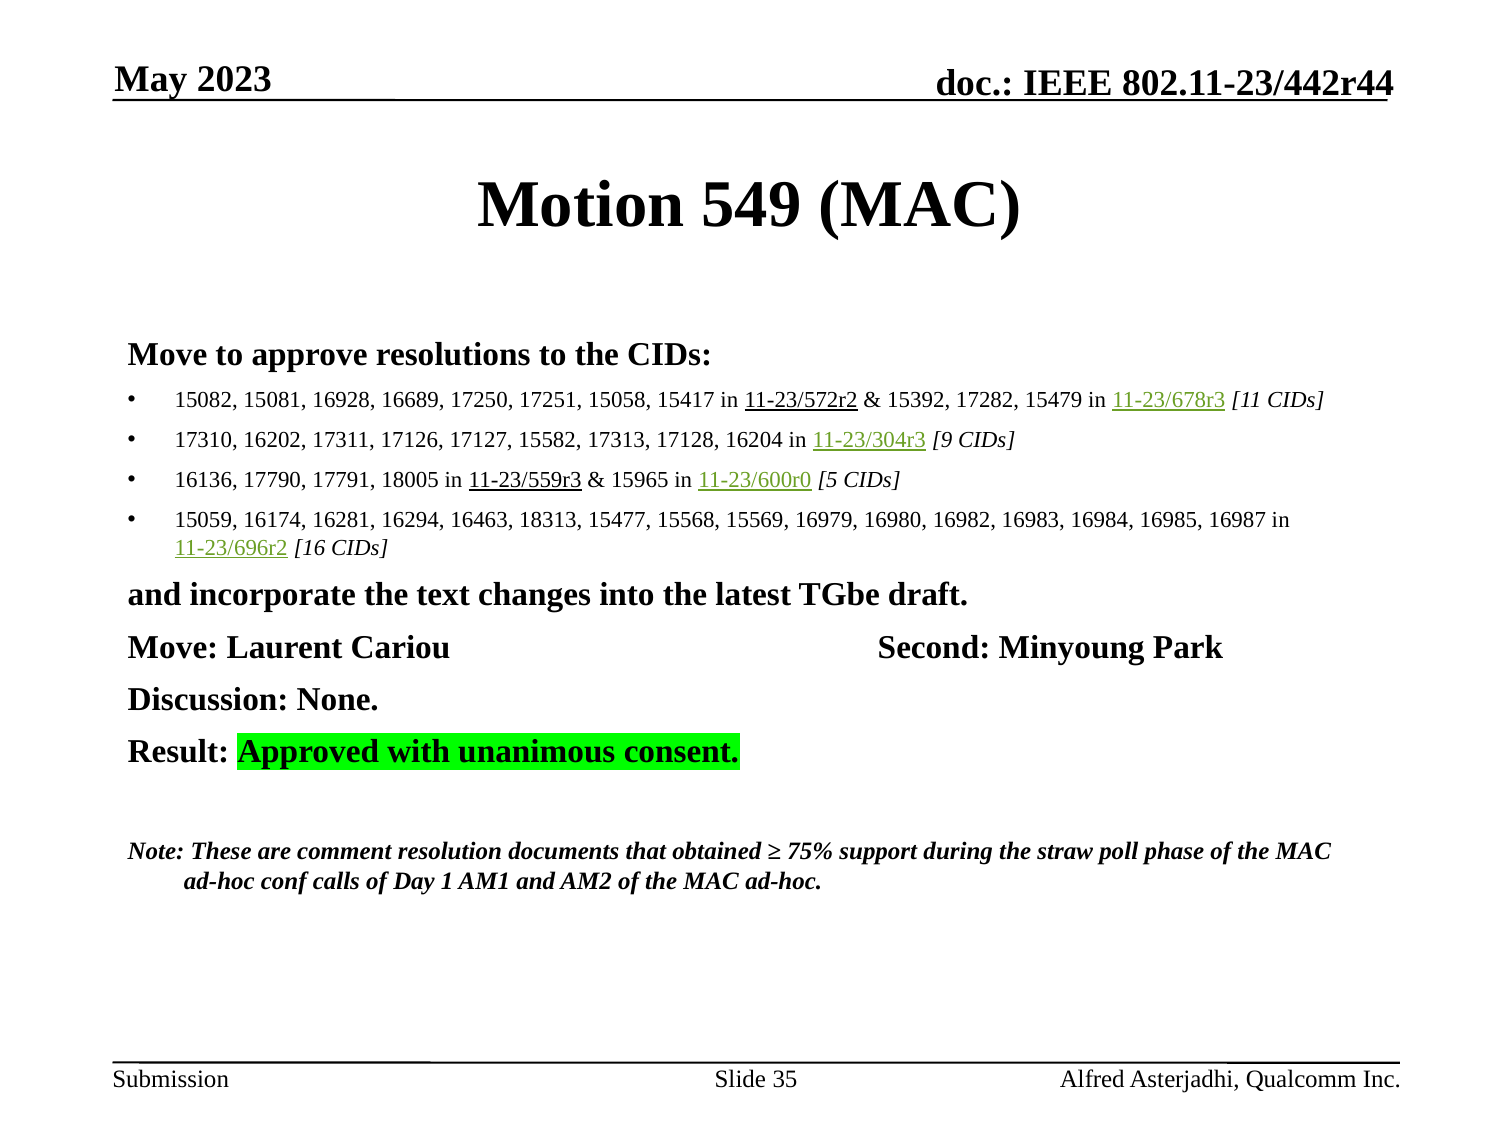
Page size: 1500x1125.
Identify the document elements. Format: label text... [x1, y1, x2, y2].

list Move to approve resolutions to the CIDs: 15082, 15081, 16928, 16689, 17250, 17251, 15058, 15417 in 11-23/572r2 & 15392, 17282, 15479 in 11-23/678r3 [11 CIDs] 17310, 16202, 17311, 17126, 17127, 15582, 17313, 17128, 16204 in 11-23/304r3 [9 CIDs] 16136, 17790, 17791, 18005 in 11-23/559r3 & 15965 in 11-23/600r0 [5 CIDs] 15059, 16174, 16281, 16294, 16463, 18313, 15477, 15568, 15569, 16979, 16980, 16982, 16983, 16984, 16985, 16987 in 11-23/696r2 [16 CIDs] and incorporate the text changes into the latest TGbe draft. Move: Laurent Cariou Second: Minyoung Park Discussion: None. Result: Approved with unanimous consent. Note: These are comment resolution documents that obtained ≥ 75% support during the straw poll phase of the MAC ad-hoc conf calls of Day 1 AM1 and AM2 of the MAC ad-hoc. [112, 324, 1388, 1063]
footer Alfred Asterjadhi, Qualcomm Inc. [878, 1061, 1402, 1093]
slide_number Slide 35 [712, 1061, 800, 1123]
title Motion 549 (MAC) [112, 112, 1388, 288]
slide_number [114, 54, 423, 100]
